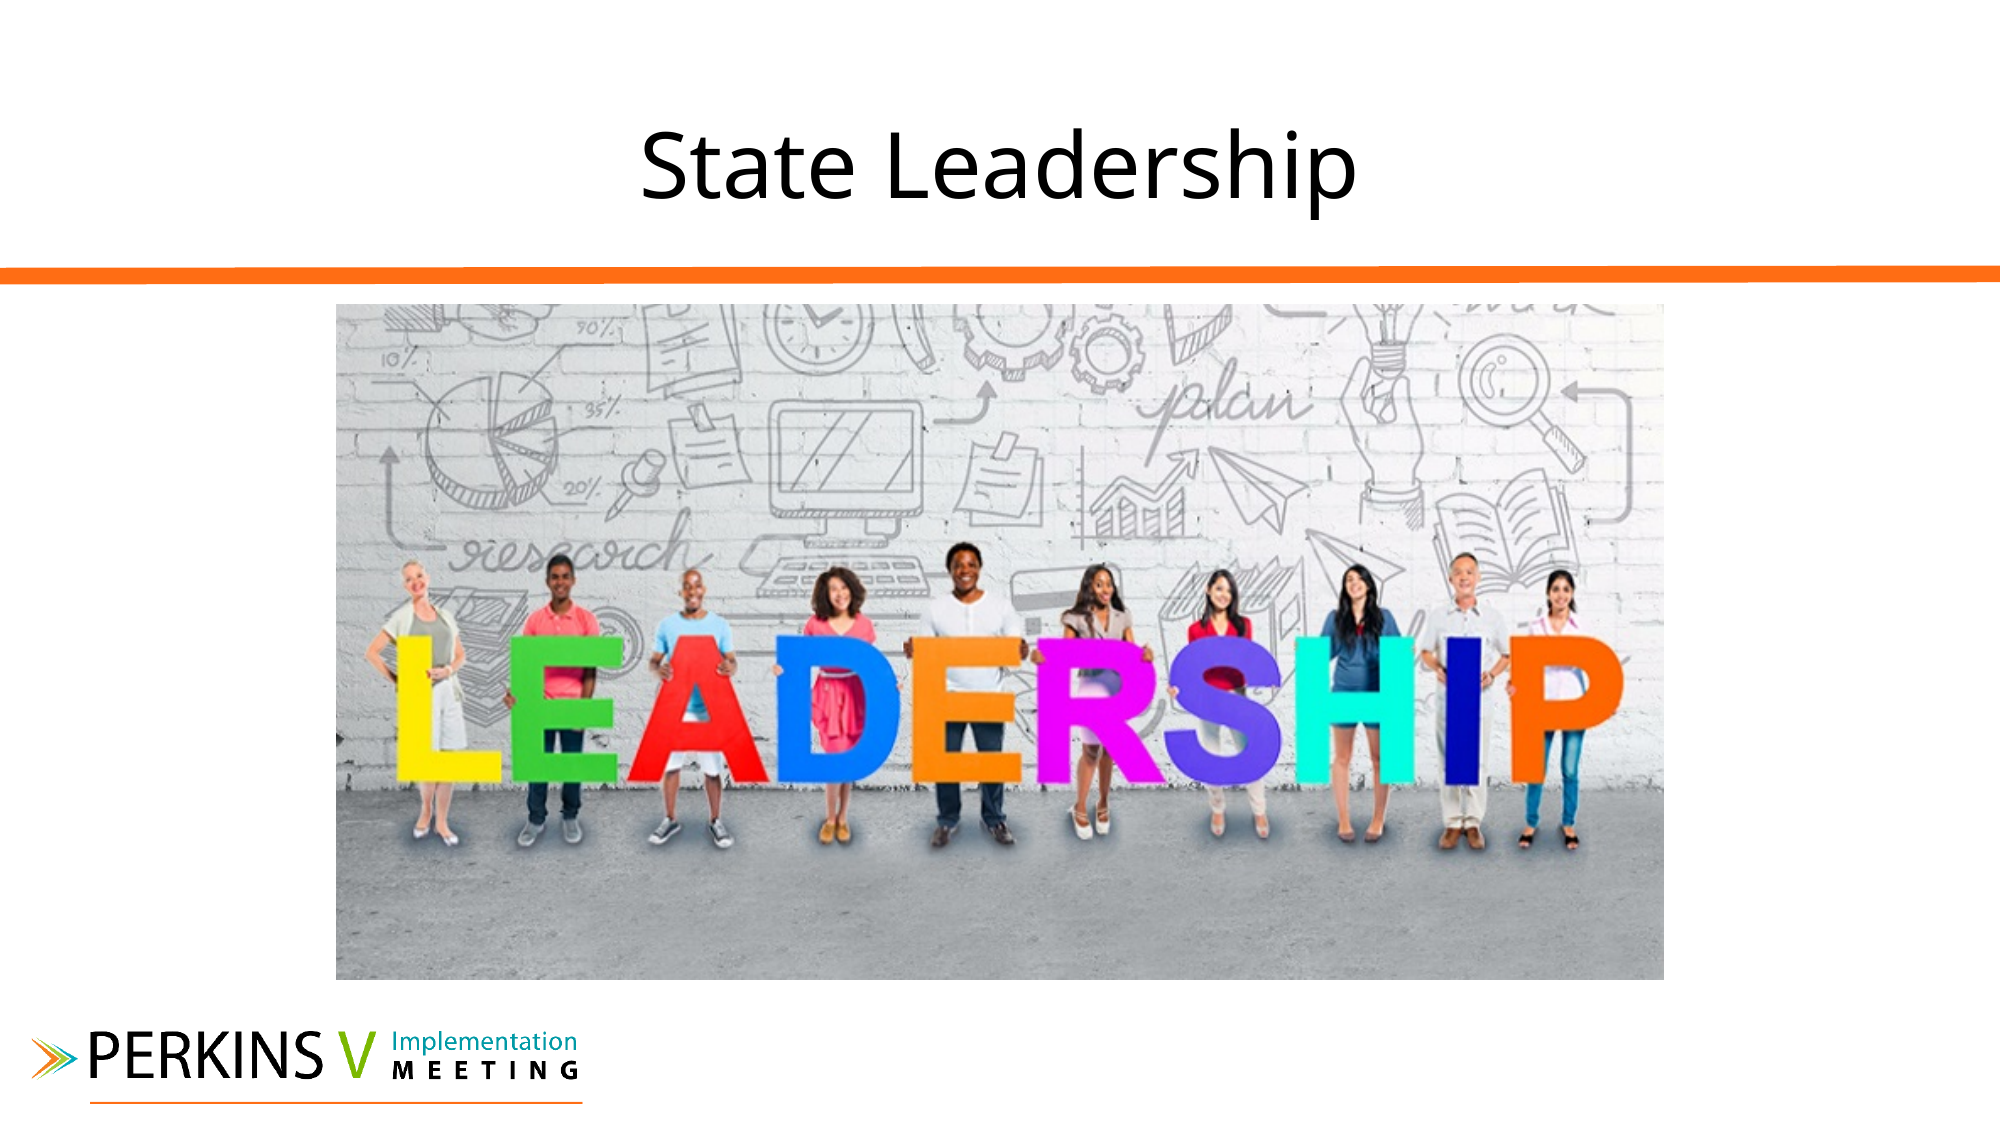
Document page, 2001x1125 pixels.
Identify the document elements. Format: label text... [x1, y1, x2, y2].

picture [336, 304, 1664, 980]
title State Leadership [137, 59, 1863, 278]
picture [31, 1013, 591, 1104]
